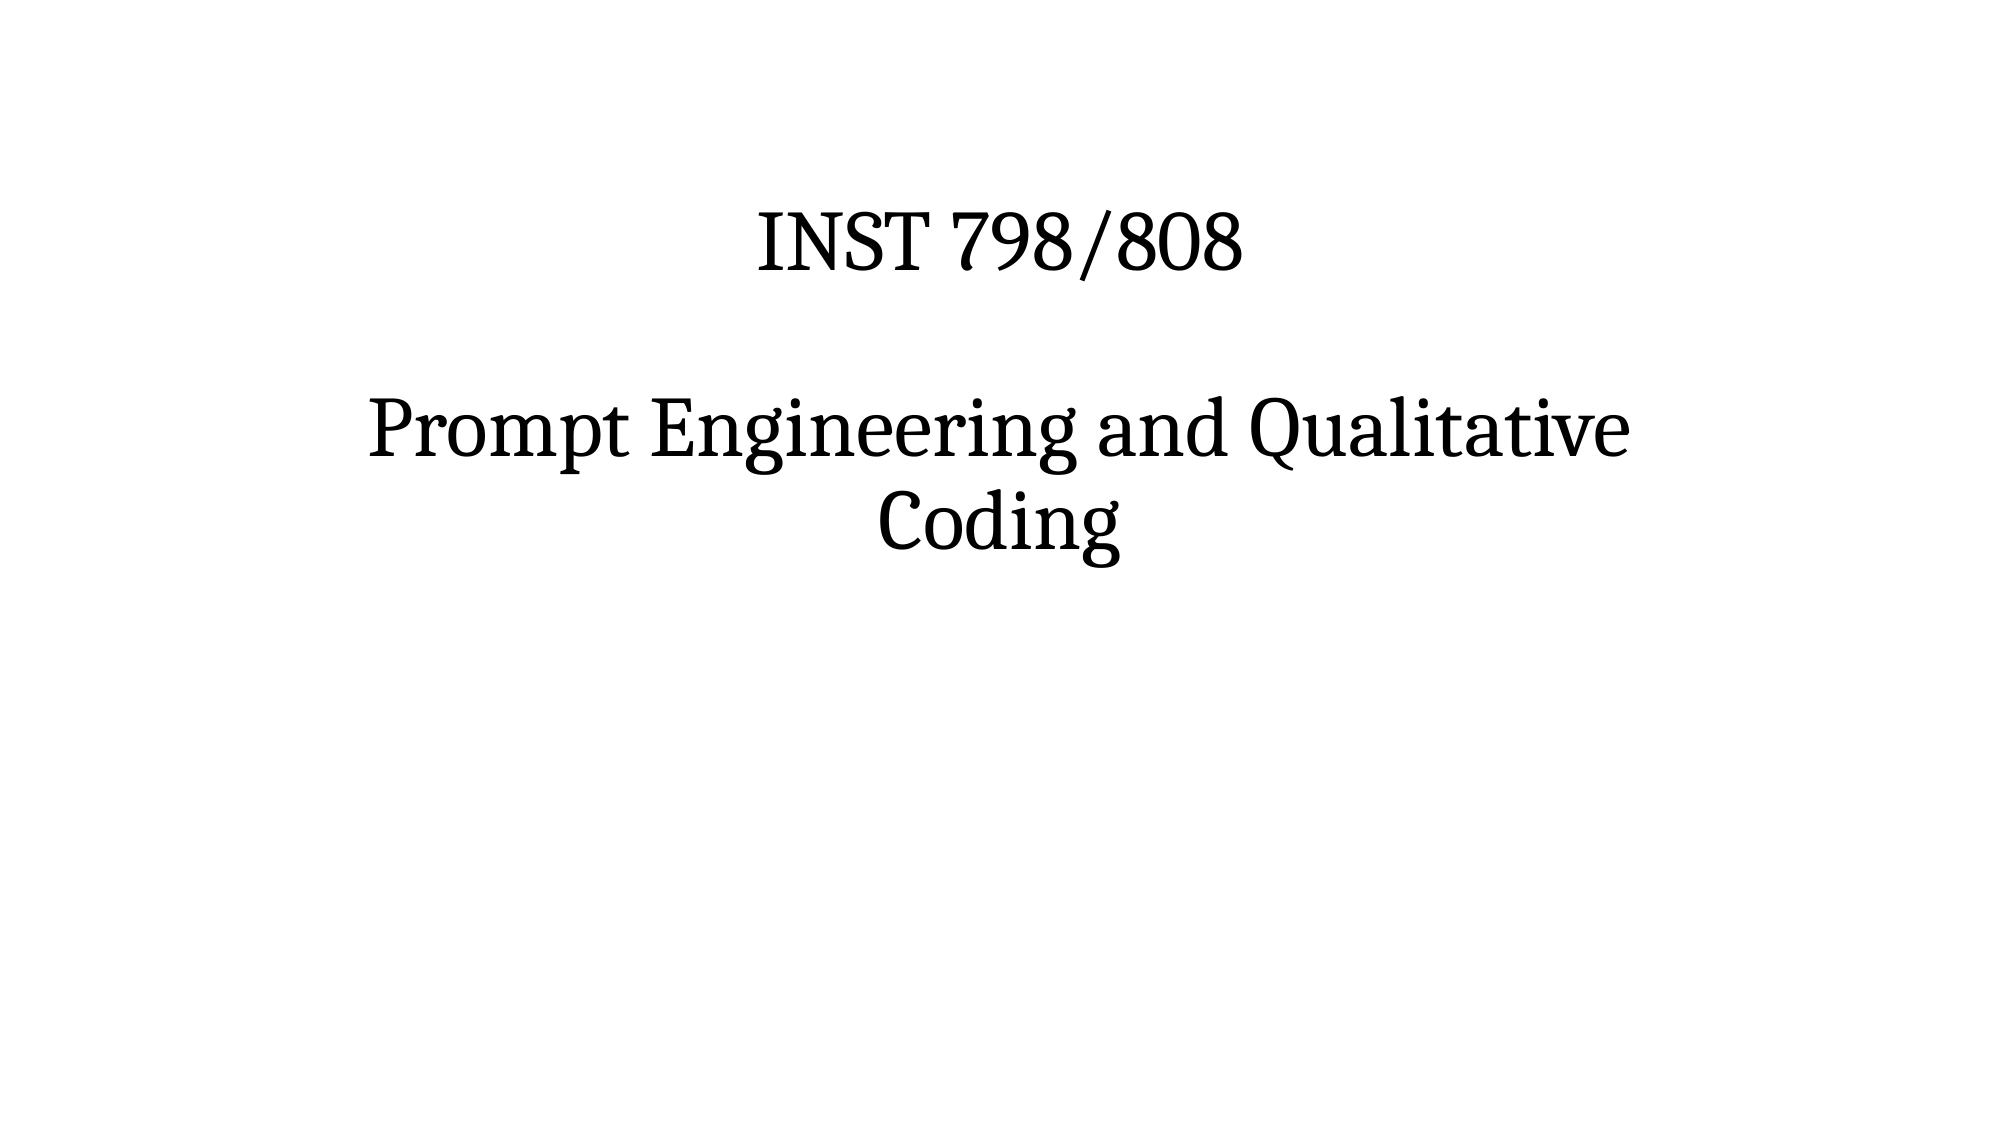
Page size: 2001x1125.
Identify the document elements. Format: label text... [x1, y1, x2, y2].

title INST 798/808 Prompt Engineering and Qualitative Coding [249, 184, 1750, 576]
